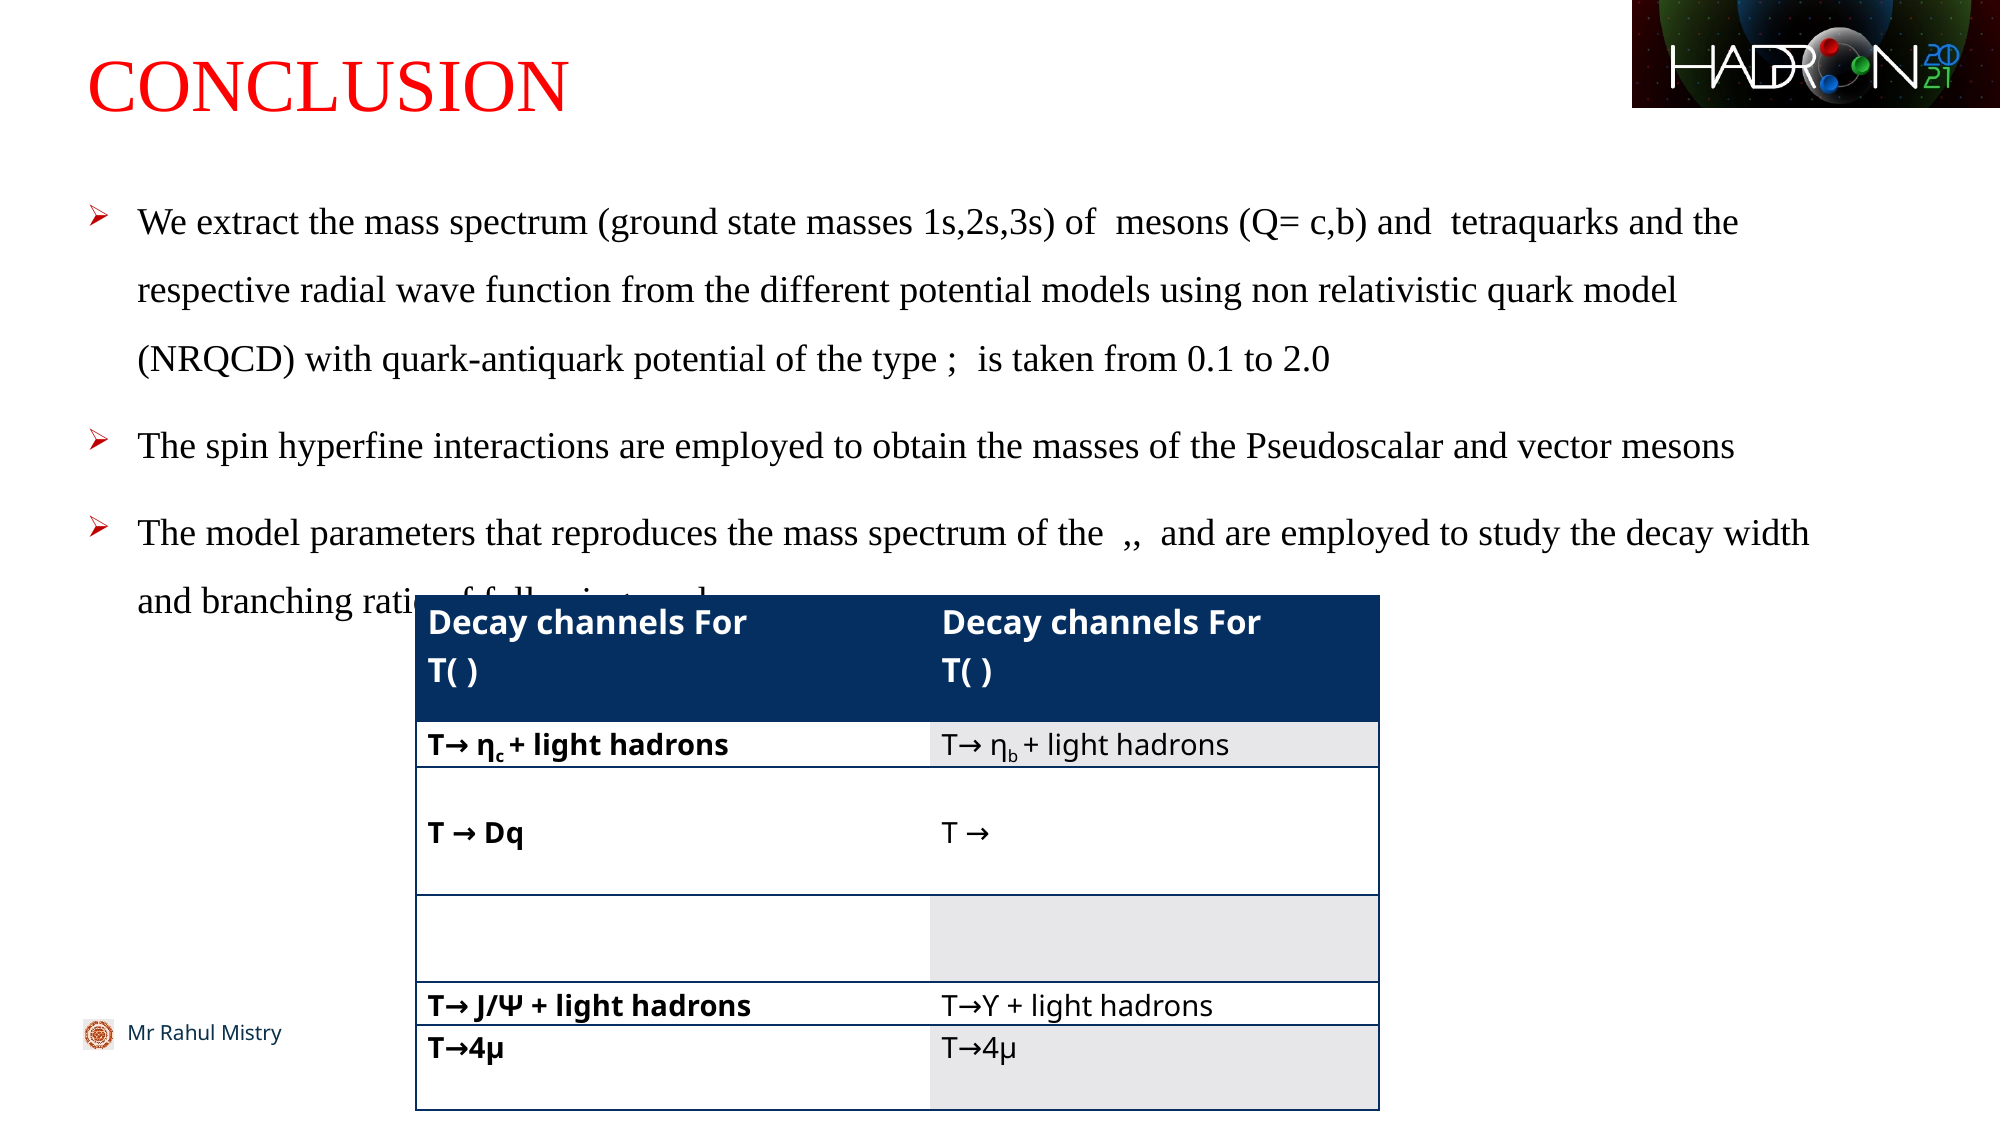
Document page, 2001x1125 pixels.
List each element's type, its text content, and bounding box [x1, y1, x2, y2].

picture [1632, 0, 2000, 109]
title conclusion [72, 27, 643, 135]
picture [82, 1018, 114, 1050]
footer Mr Rahul Mistry [112, 1012, 1350, 1073]
